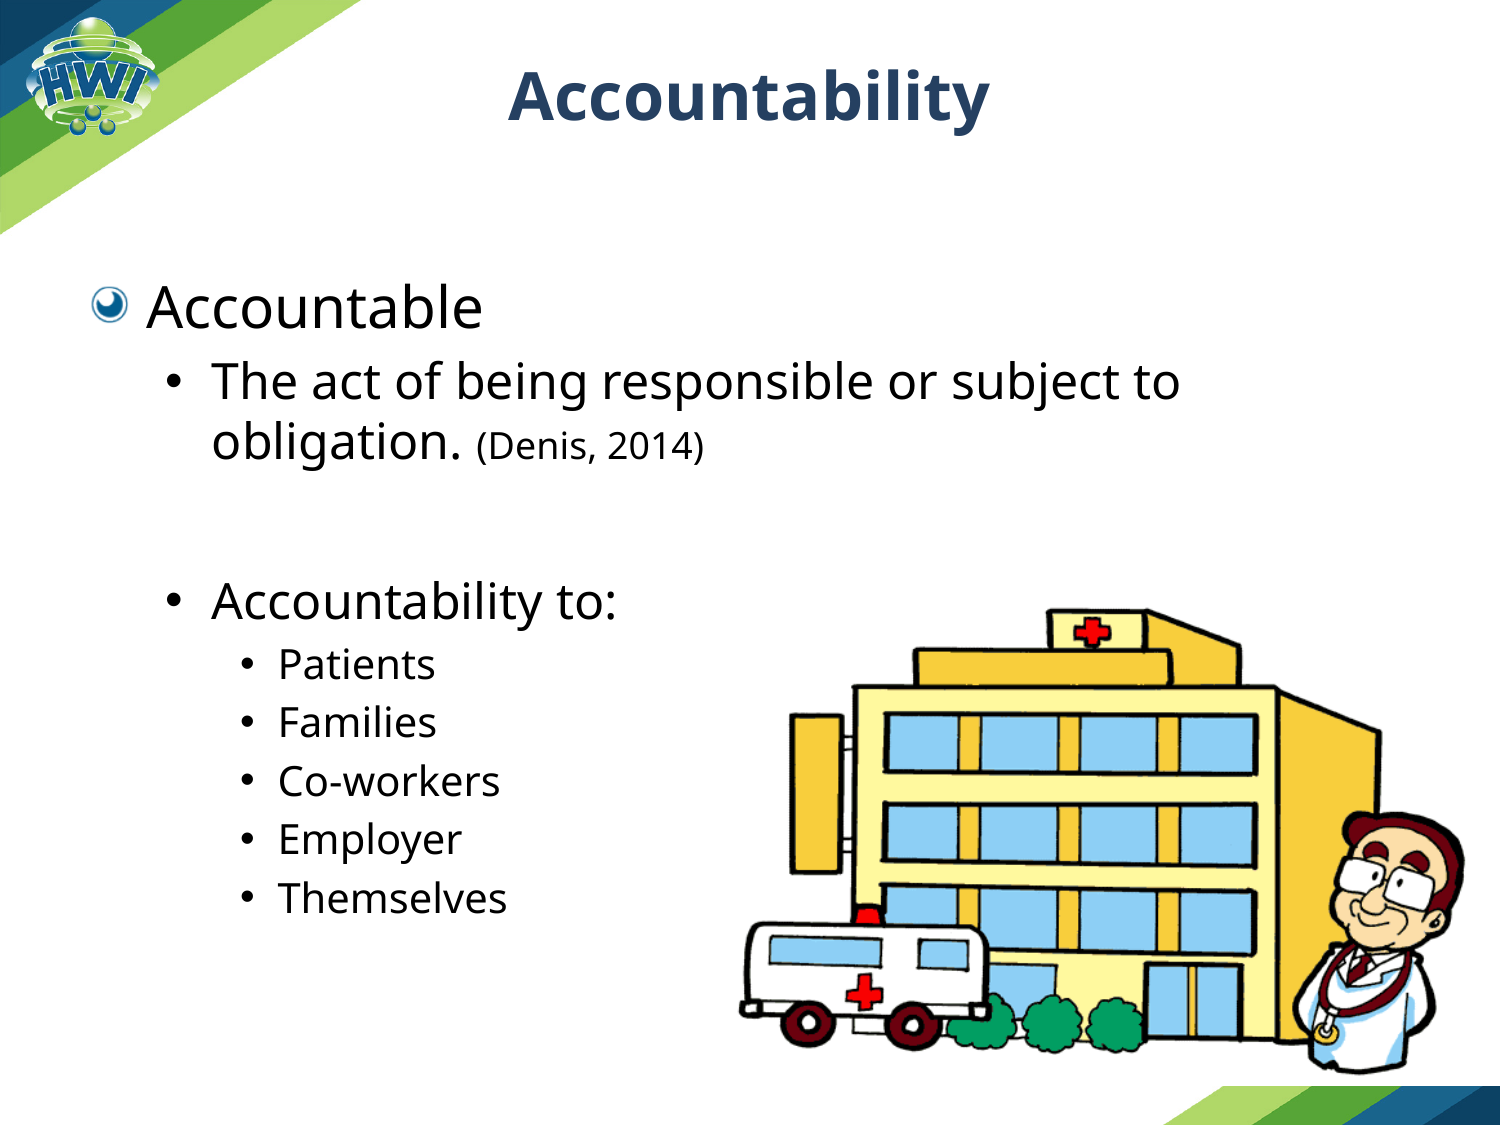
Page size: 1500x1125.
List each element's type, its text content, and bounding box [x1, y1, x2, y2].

title Accountability [75, 0, 1425, 188]
list Accountable The act of being responsible or subject to obligation. (Denis, 2014) Accountability to: Patients Families Co-workers Employer Themselves [75, 262, 1425, 1005]
picture [0, 0, 1500, 1125]
